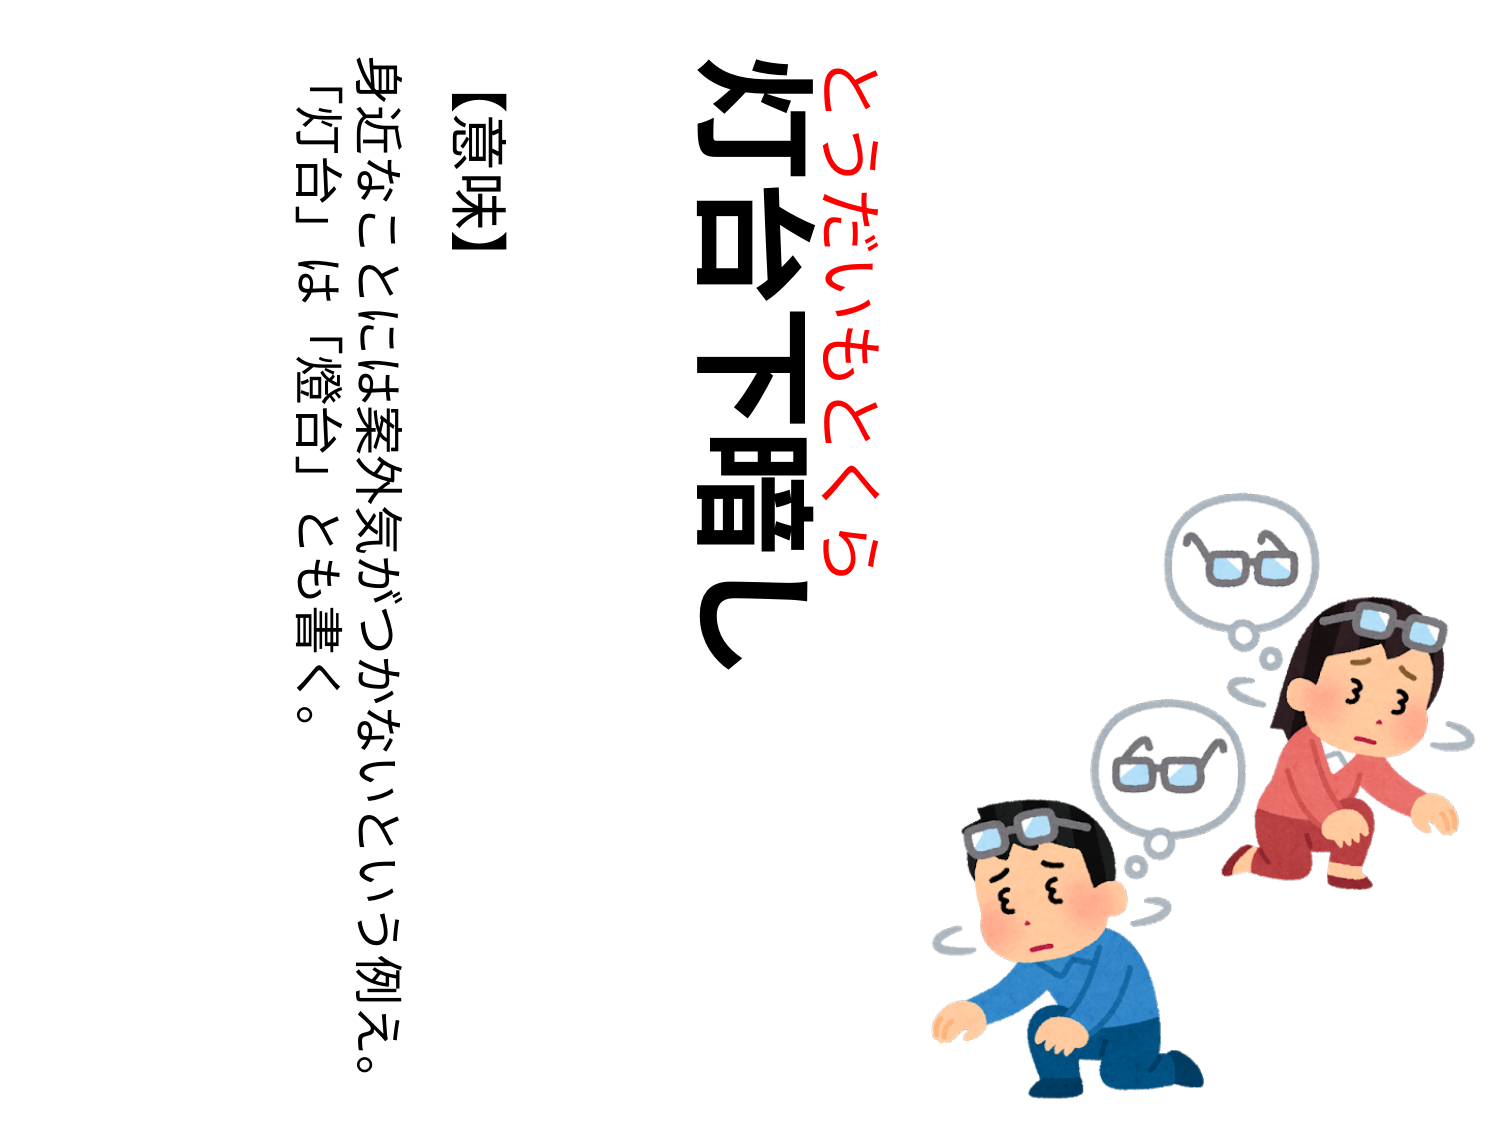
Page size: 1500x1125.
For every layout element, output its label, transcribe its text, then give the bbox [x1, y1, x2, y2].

text_box 灯台下暗し [659, 40, 788, 1104]
text_box とうだいもとくら [788, 40, 901, 1104]
picture [910, 487, 1500, 1106]
text_box 【意味】 身近なことには案外気がつかないという例え。 「灯台」は「燈台」とも書く。 [0, 40, 523, 1104]
